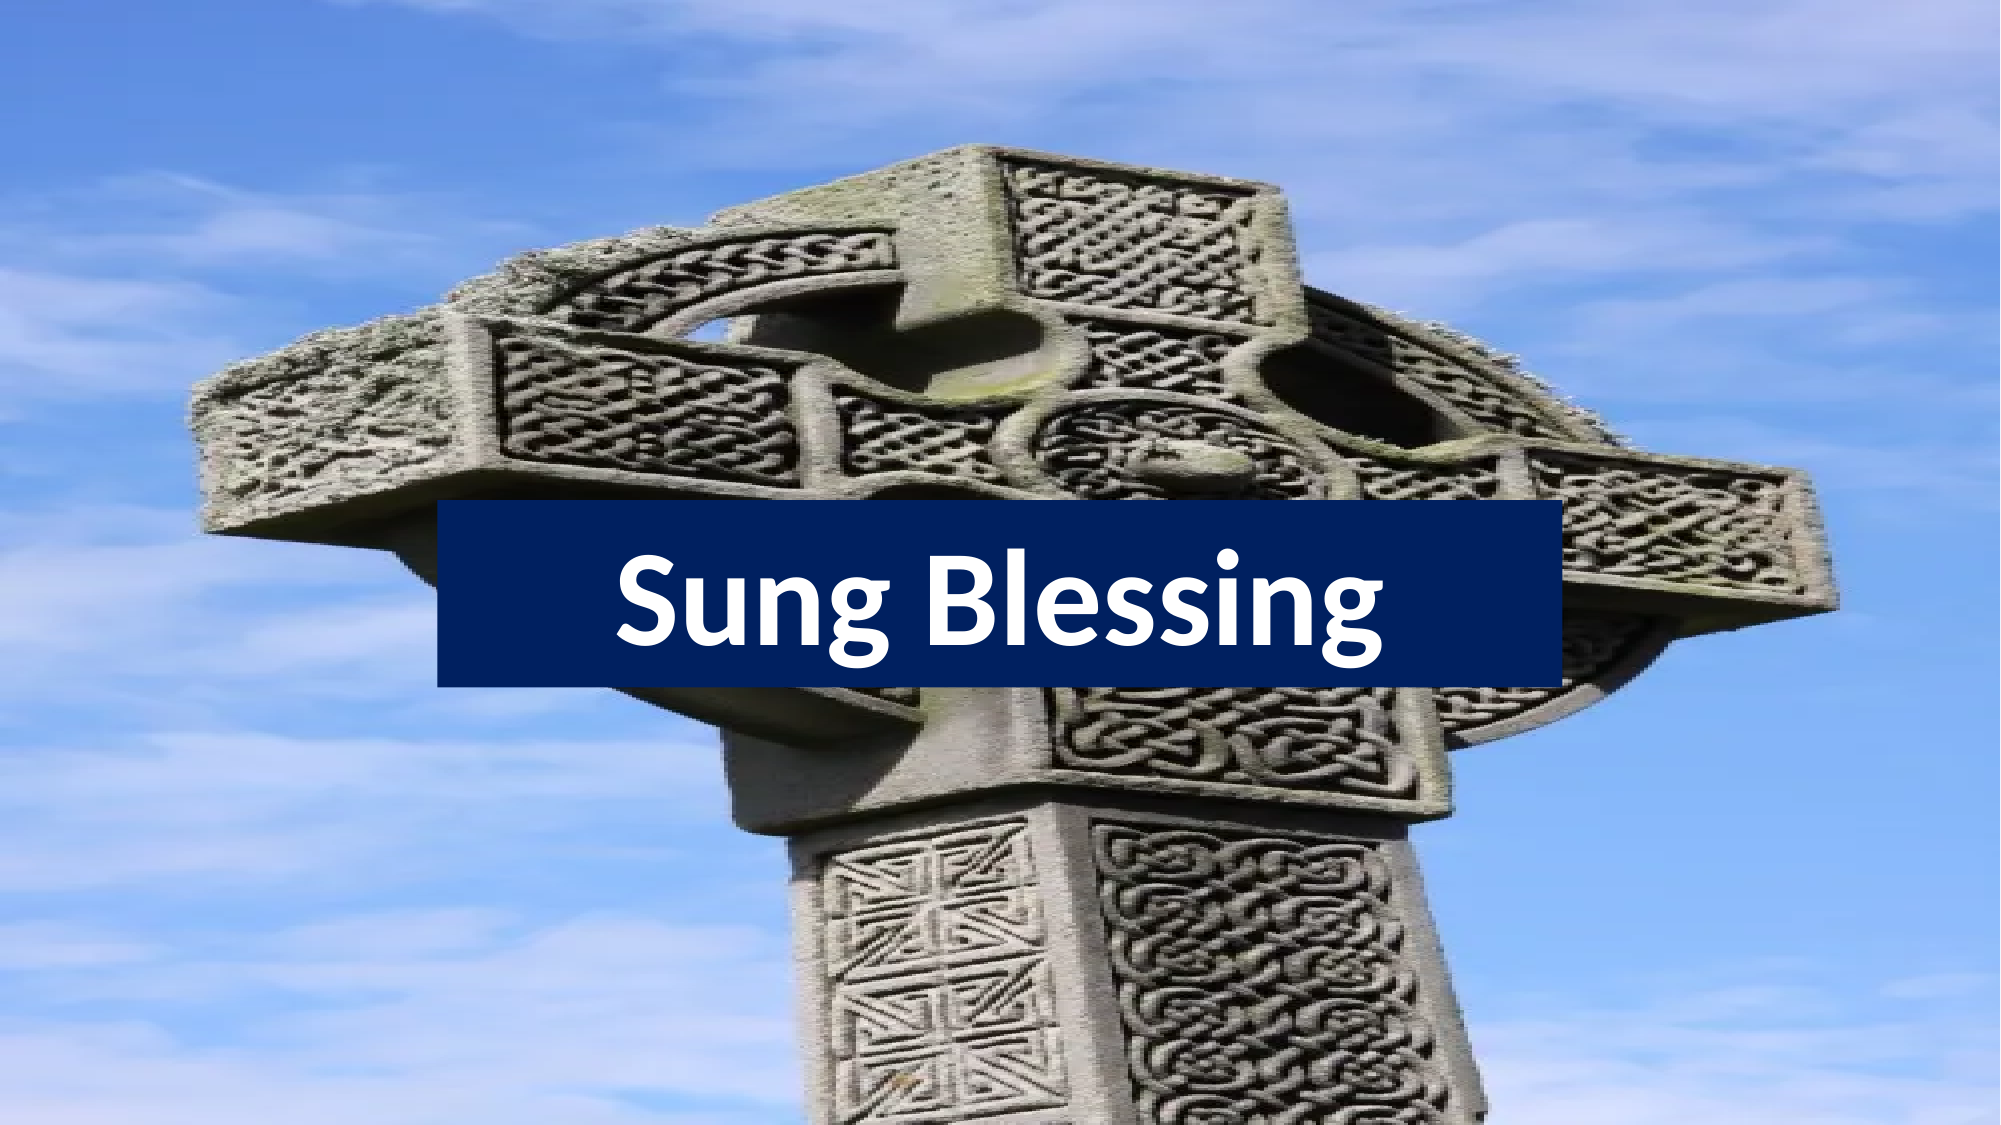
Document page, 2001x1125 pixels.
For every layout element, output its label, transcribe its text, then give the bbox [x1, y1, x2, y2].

picture [0, 0, 2001, 1125]
subtitle Sung Blessing [437, 500, 1563, 688]
